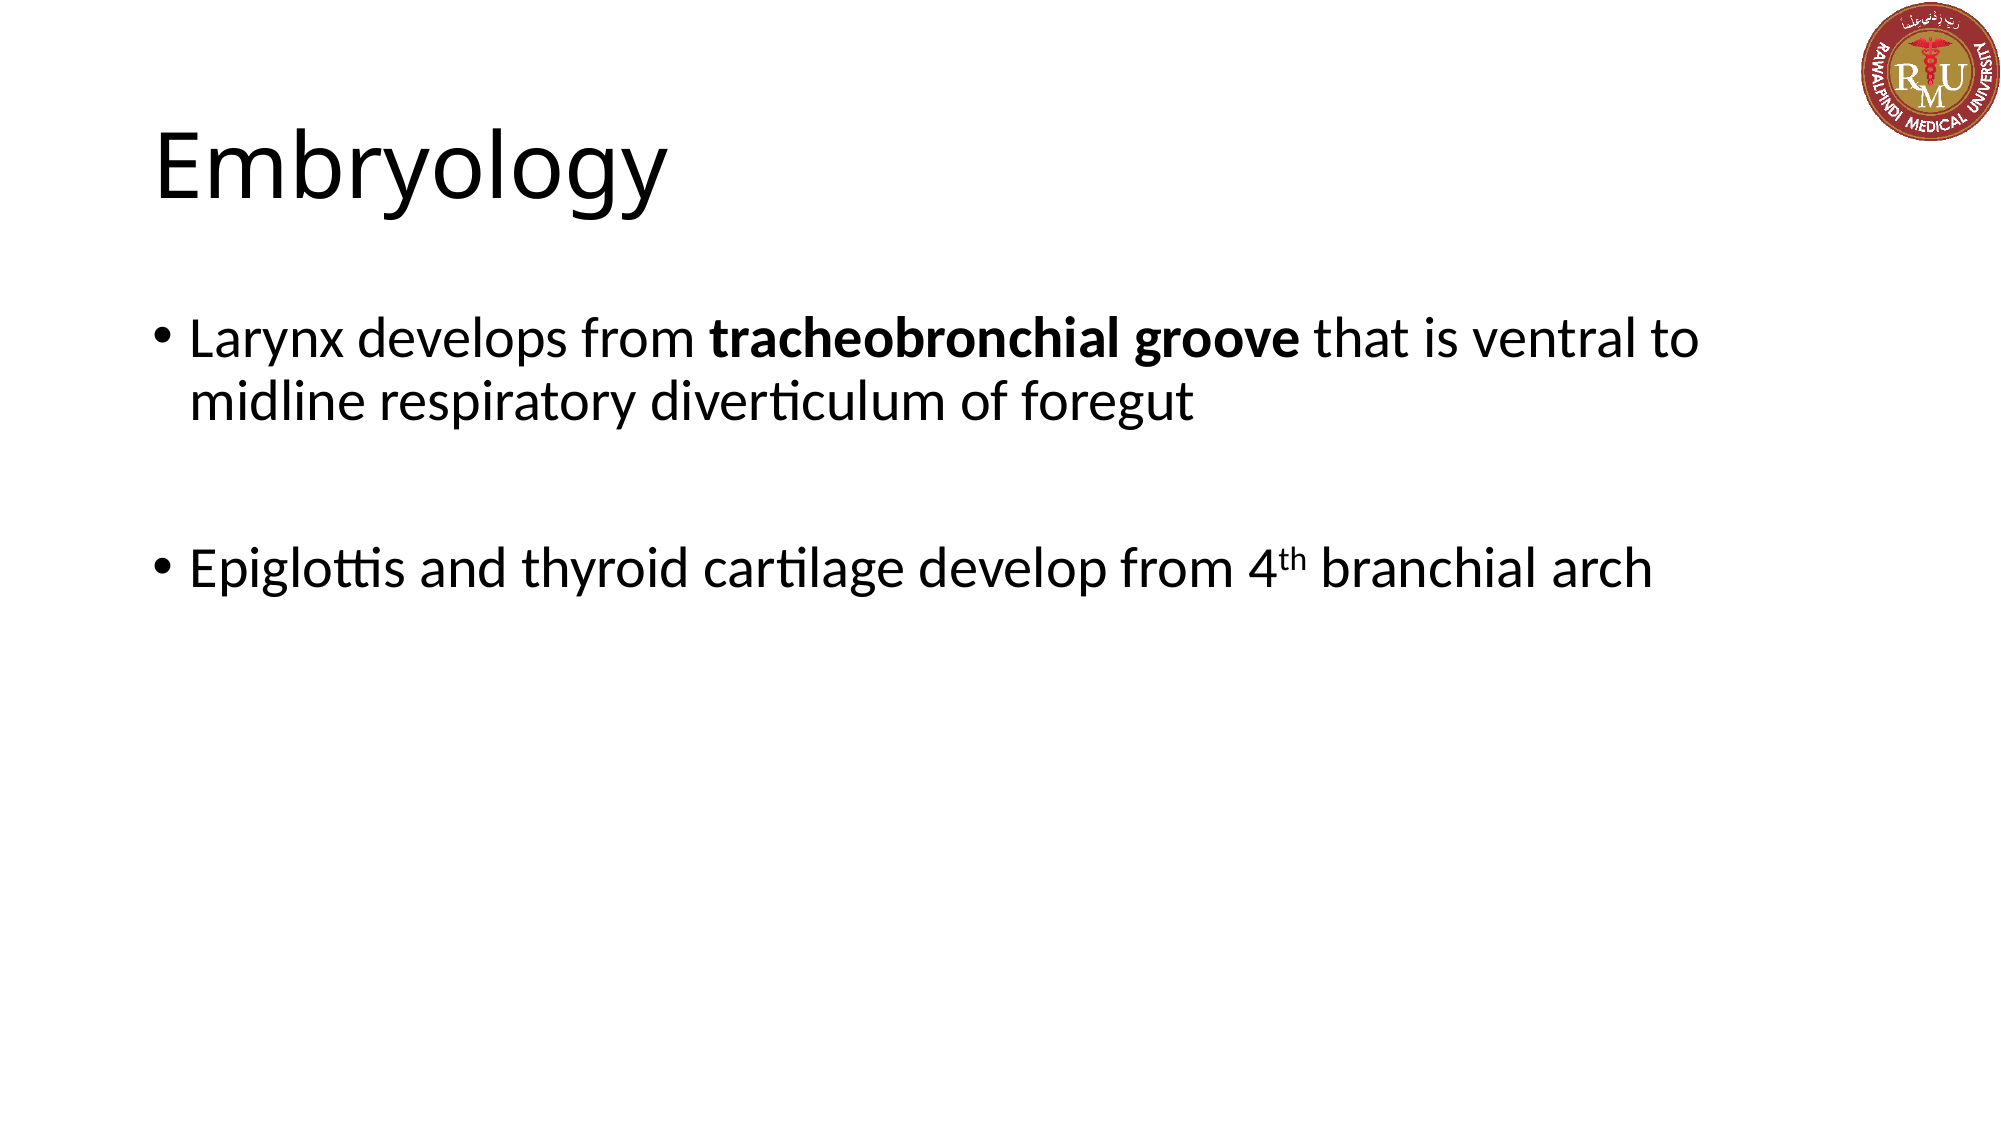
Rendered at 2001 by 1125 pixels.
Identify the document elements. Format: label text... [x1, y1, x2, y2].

list Larynx develops from tracheobronchial groove that is ventral to midline respiratory diverticulum of foregut Epiglottis and thyroid cartilage develop from 4th branchial arch [137, 299, 1863, 1014]
picture [1853, 2, 2000, 141]
title Embryology [137, 59, 1863, 278]
